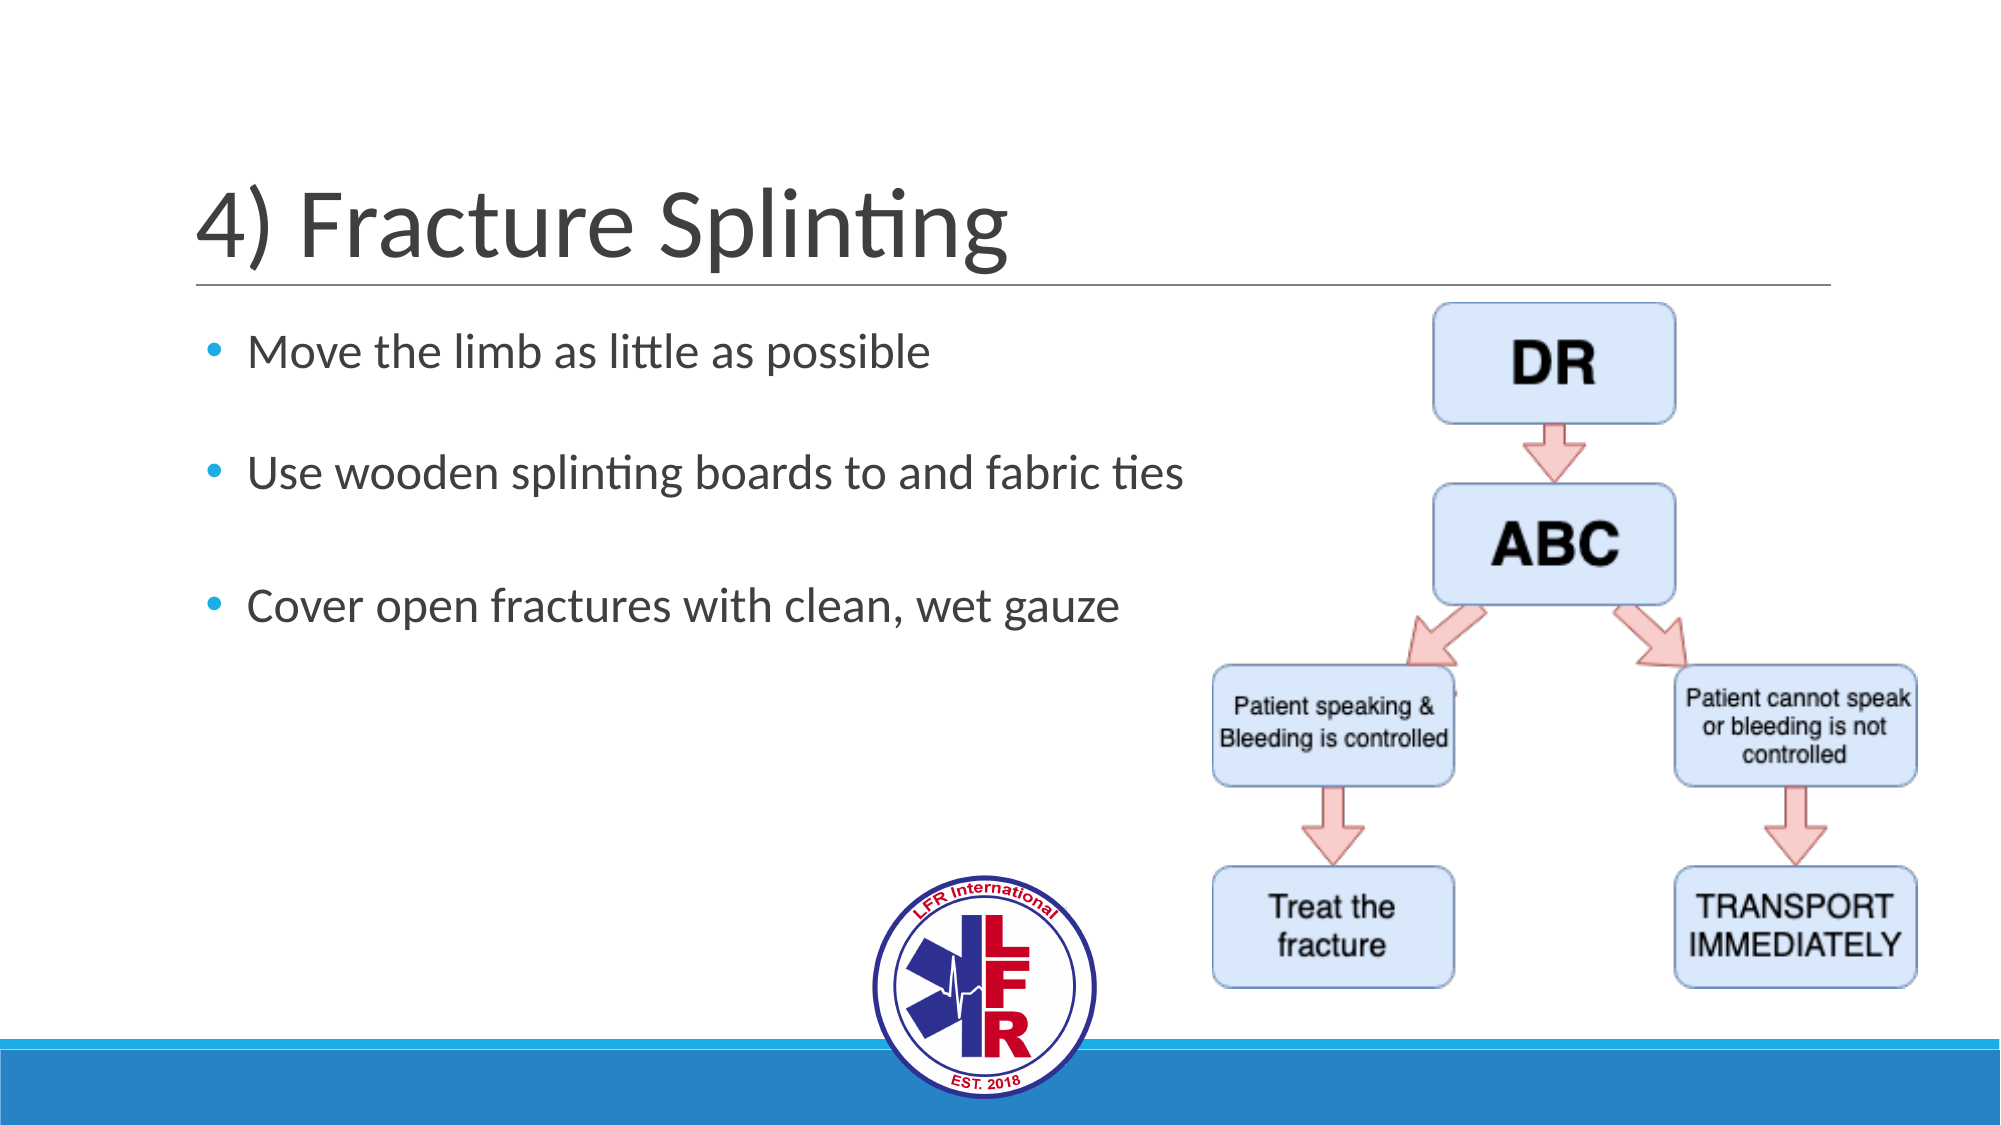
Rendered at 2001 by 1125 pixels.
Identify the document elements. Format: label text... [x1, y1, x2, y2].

picture [845, 847, 1124, 1125]
picture [1211, 302, 1919, 989]
list Move the limb as little as possible Use wooden splinting boards to and fabric ties Cover open fractures with clean, wet gauze [172, 318, 1206, 881]
title 4) Fracture Splinting [180, 47, 1830, 285]
